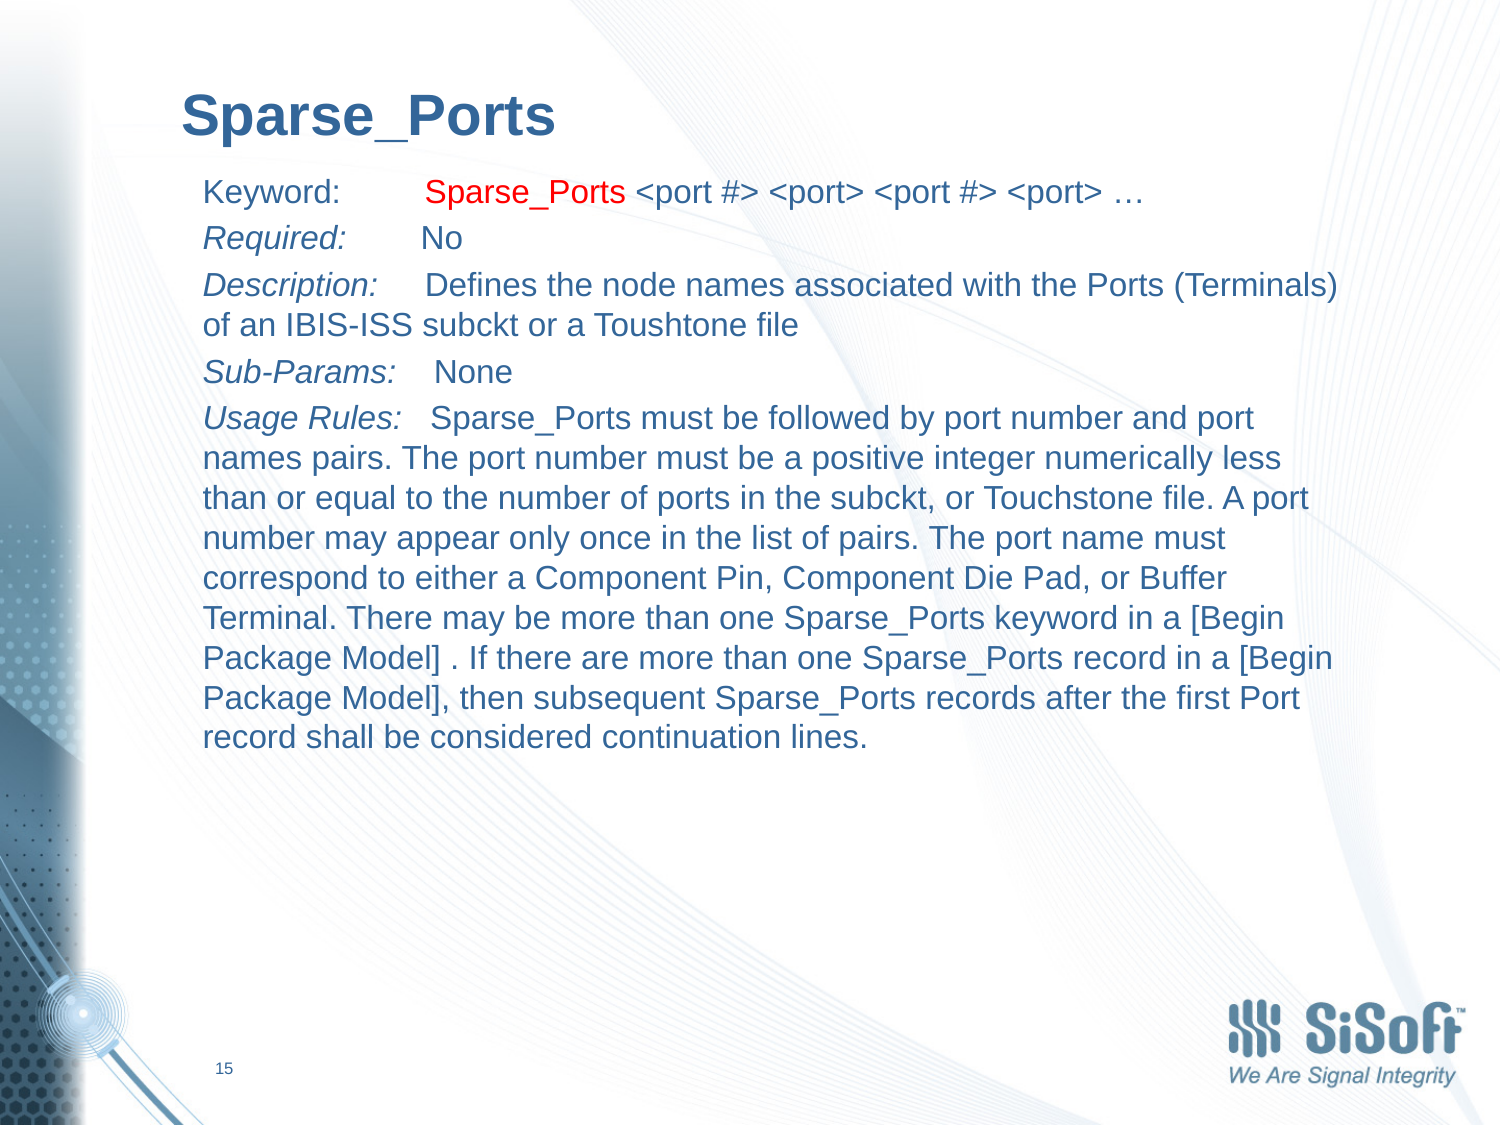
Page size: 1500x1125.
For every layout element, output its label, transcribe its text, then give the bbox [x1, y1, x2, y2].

footer 15 [200, 1050, 975, 1104]
picture [0, 0, 1500, 1125]
list Keyword: Sparse_Ports <port #> <port> <port #> <port> … Required: No Description: Defines the node names associated with the Ports (Terminals) of an IBIS-ISS subckt or a Toushtone file Sub-Params: None Usage Rules: Sparse_Ports must be followed by port number and port names pairs. The port number must be a positive integer numerically less than or equal to the number of ports in the subckt, or Touchstone file. A port number may appear only once in the list of pairs. The port name must correspond to either a Component Pin, Component Die Pad, or Buffer Terminal. There may be more than one Sparse_Ports keyword in a [Begin Package Model] . If there are more than one Sparse_Ports record in a [Begin Package Model], then subsequent Sparse_Ports records after the first Port record shall be considered continuation lines. [187, 162, 1363, 1050]
title Sparse_Ports [150, 50, 1300, 175]
